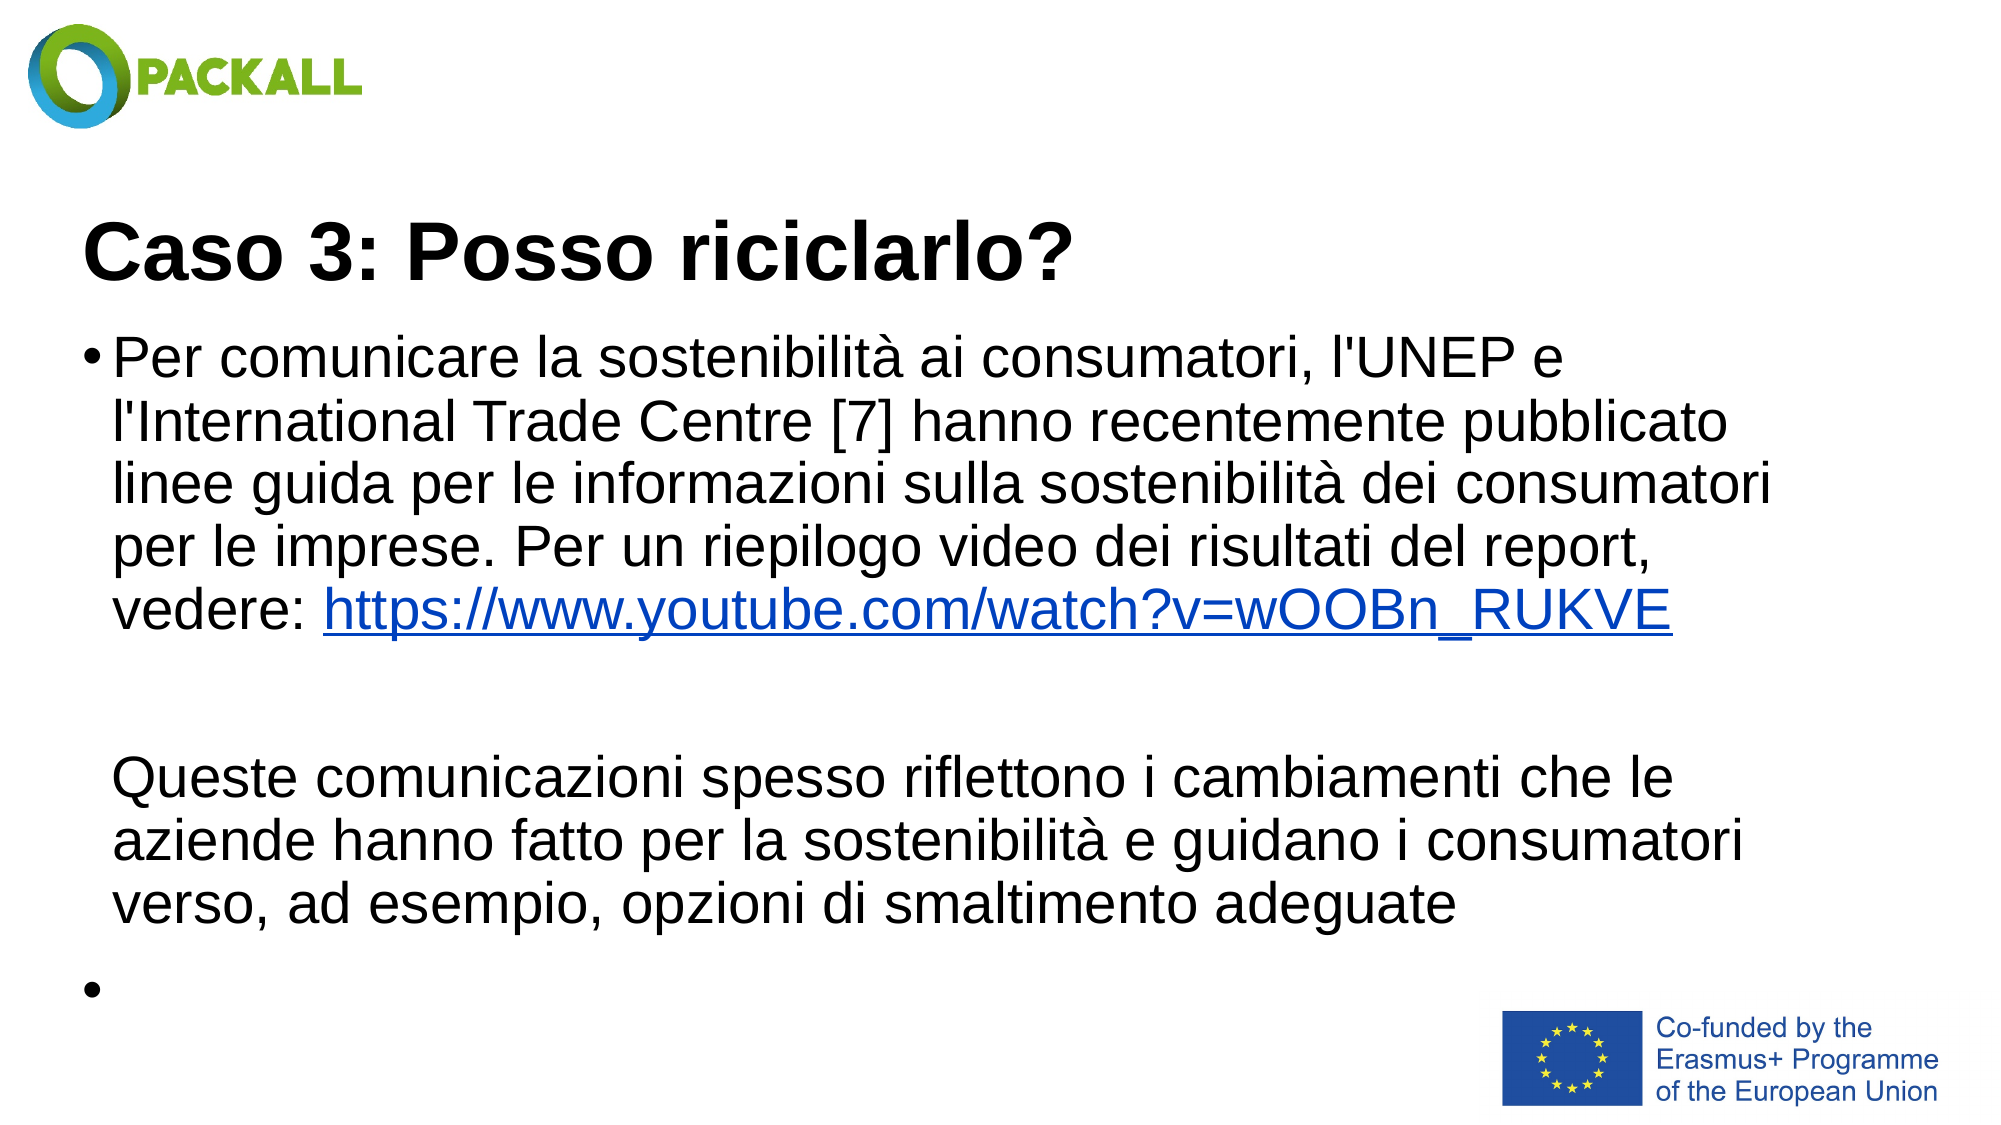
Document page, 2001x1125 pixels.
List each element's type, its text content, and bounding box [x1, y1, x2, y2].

list Per comunicare la sostenibilità ai consumatori, l'UNEP e l'International Trade Centre [7] hanno recentemente pubblicato linee guida per le informazioni sulla sostenibilità dei consumatori per le imprese. Per un riepilogo video dei risultati del report, vedere: https://www.youtube.com/watch?v=wOOBn_RUKVE Queste comunicazioni spesso riflettono i cambiamenti che le aziende hanno fatto per la sostenibilità e guidano i consumatori verso, ad esempio, opzioni di smaltimento adeguate [67, 320, 1875, 1002]
picture [28, 24, 362, 130]
title Caso 3: Posso riciclarlo? [67, 189, 1793, 296]
picture [1479, 991, 2000, 1123]
